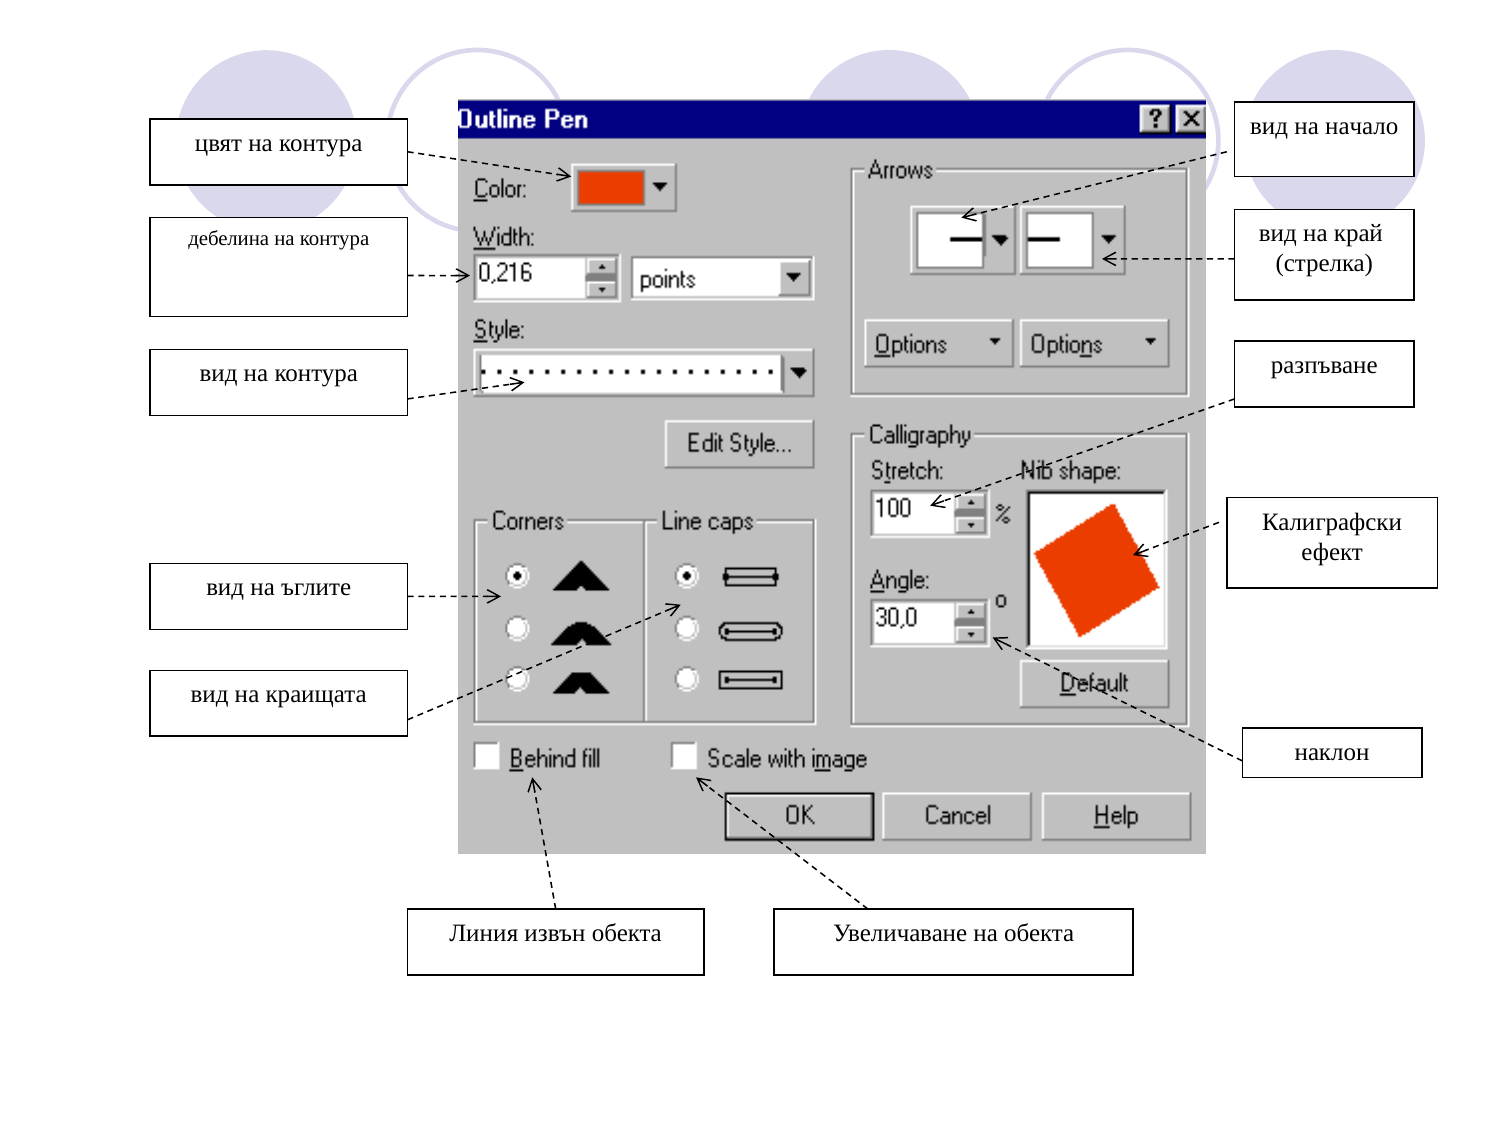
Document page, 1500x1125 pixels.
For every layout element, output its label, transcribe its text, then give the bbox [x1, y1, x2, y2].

text_box Калиграфски ефект [1226, 497, 1438, 589]
text_box Линия извън обекта [407, 909, 704, 975]
text_box Увеличаване на обекта [774, 909, 1134, 975]
text_box разпъване [1234, 341, 1414, 407]
text_box дебелина на контура [150, 217, 408, 317]
picture [458, 99, 1206, 854]
text_box вид на край (стрелка) [1234, 209, 1414, 290]
text_box вид на ъглите [150, 563, 408, 630]
text_box вид на край (стрелка) [1234, 291, 1414, 300]
text_box вид на контура [150, 349, 408, 416]
text_box цвят на контура [150, 118, 408, 185]
text_box наклон [1242, 728, 1422, 778]
text_box вид на начало [1234, 101, 1414, 177]
text_box вид на краищата [150, 670, 408, 737]
